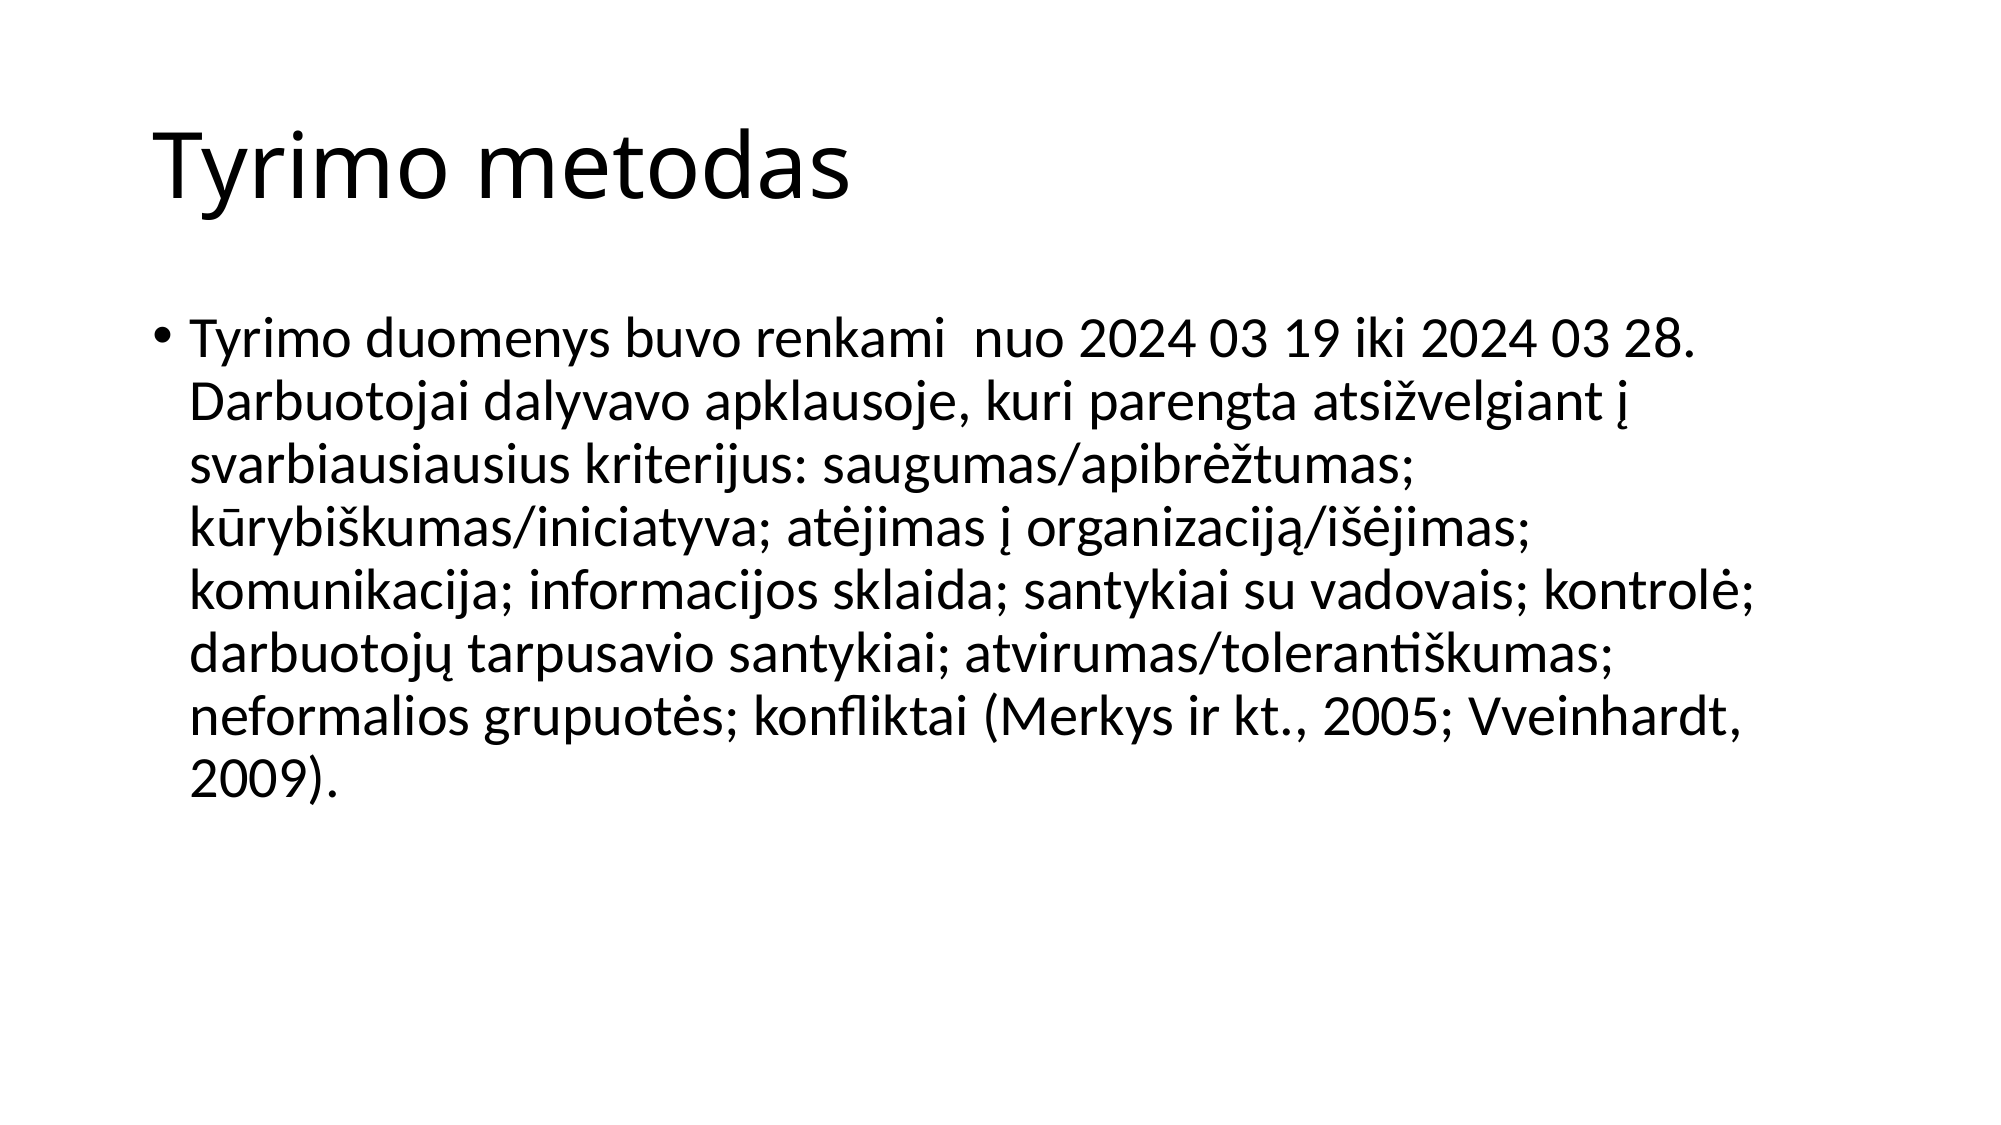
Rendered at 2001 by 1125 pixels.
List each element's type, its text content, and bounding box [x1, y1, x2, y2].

title Tyrimo metodas [137, 59, 1863, 278]
list Tyrimo duomenys buvo renkami nuo 2024 03 19 iki 2024 03 28. Darbuotojai dalyvavo apklausoje, kuri parengta atsižvelgiant į svarbiausiausius kriterijus: saugumas/apibrėžtumas; kūrybiškumas/iniciatyva; atėjimas į organizaciją/išėjimas; komunikacija; informacijos sklaida; santykiai su vadovais; kontrolė; darbuotojų tarpusavio santykiai; atvirumas/tolerantiškumas; neformalios grupuotės; konfliktai (Merkys ir kt., 2005; Vveinhardt, 2009). [137, 299, 1863, 1014]
